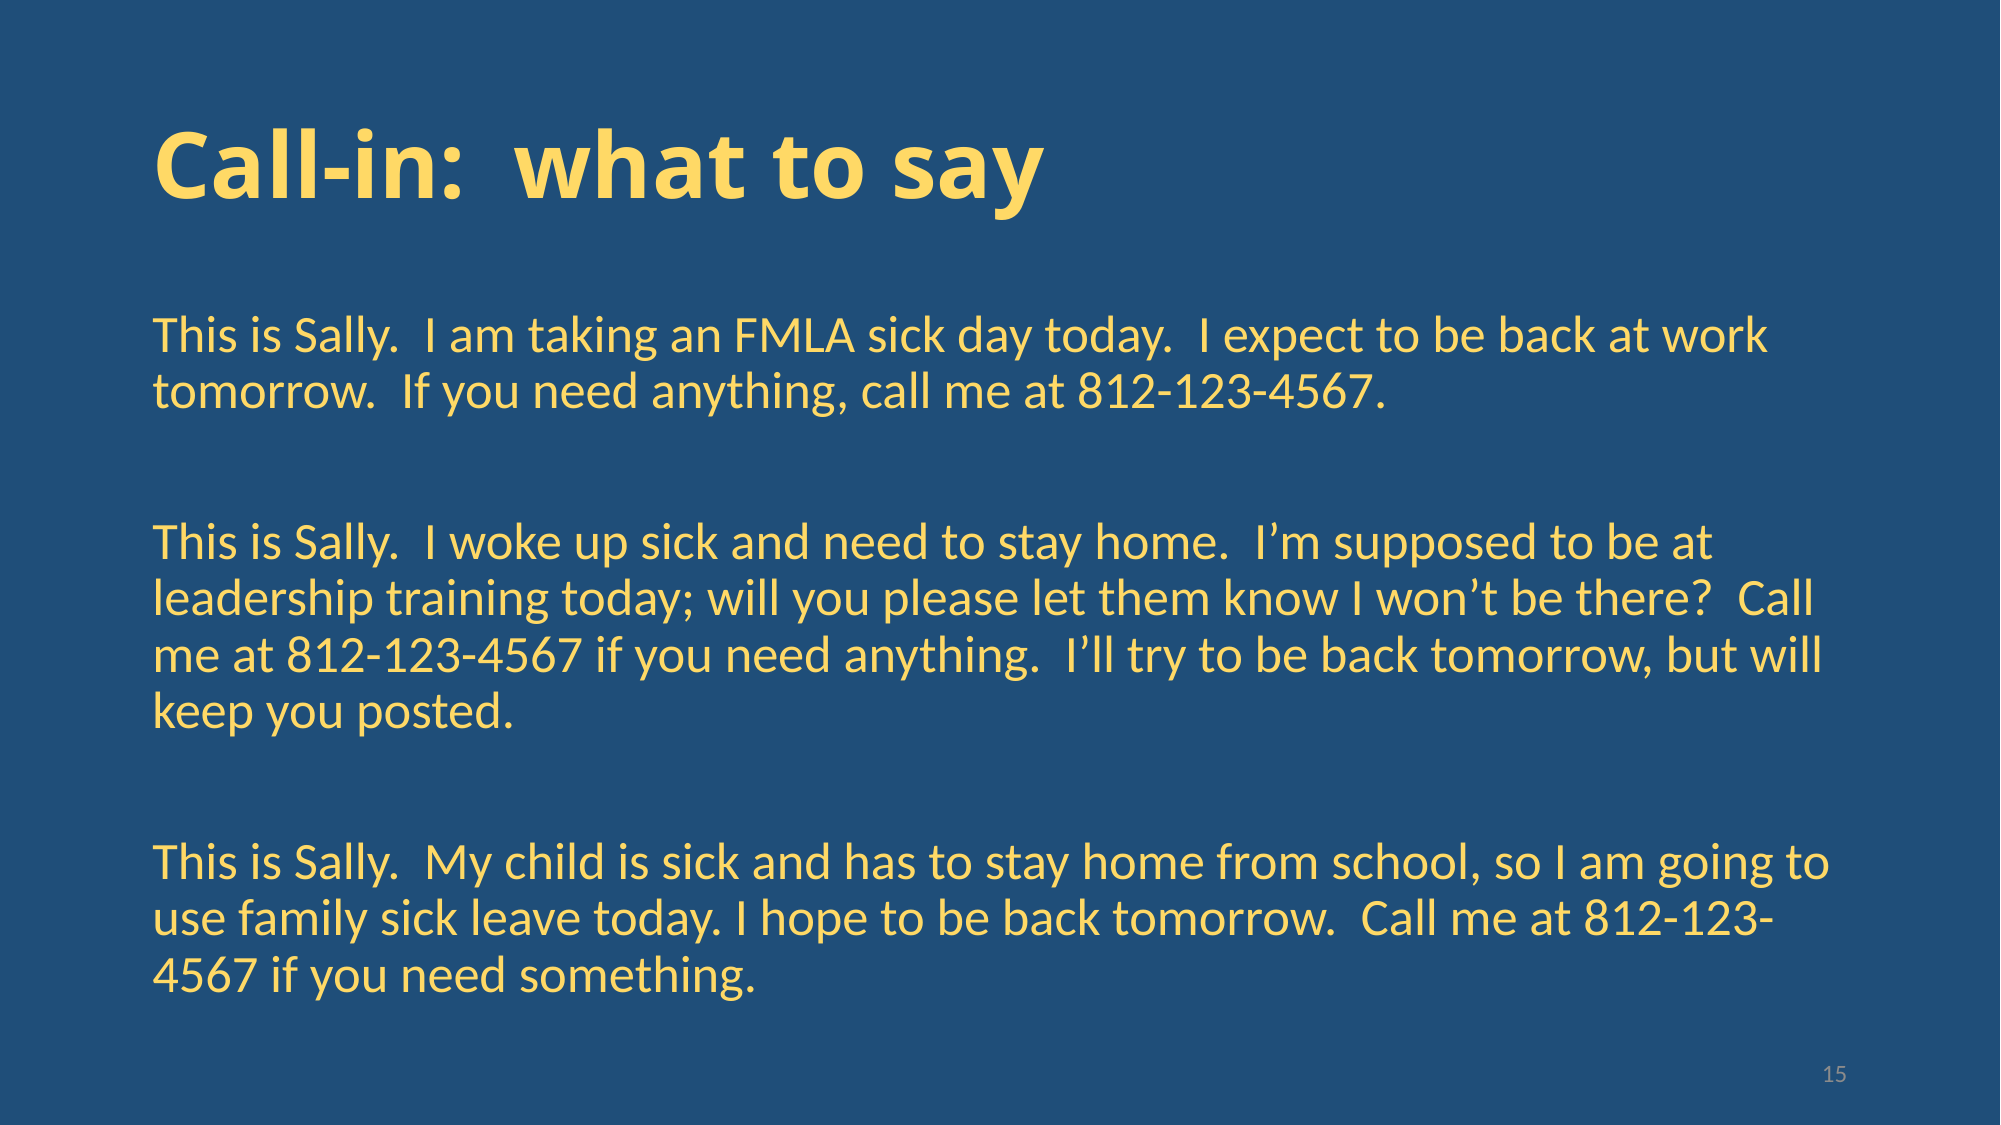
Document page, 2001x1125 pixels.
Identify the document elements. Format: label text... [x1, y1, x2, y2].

list This is Sally. I am taking an FMLA sick day today. I expect to be back at work tomorrow. If you need anything, call me at 812-123-4567. This is Sally. I woke up sick and need to stay home. I’m supposed to be at leadership training today; will you please let them know I won’t be there? Call me at 812-123-4567 if you need anything. I’ll try to be back tomorrow, but will keep you posted. This is Sally. My child is sick and has to stay home from school, so I am going to use family sick leave today. I hope to be back tomorrow. Call me at 812-123-4567 if you need something. [137, 299, 1863, 1014]
title Call-in: what to say [137, 59, 1863, 278]
slide_number 15 [1412, 1042, 1863, 1103]
